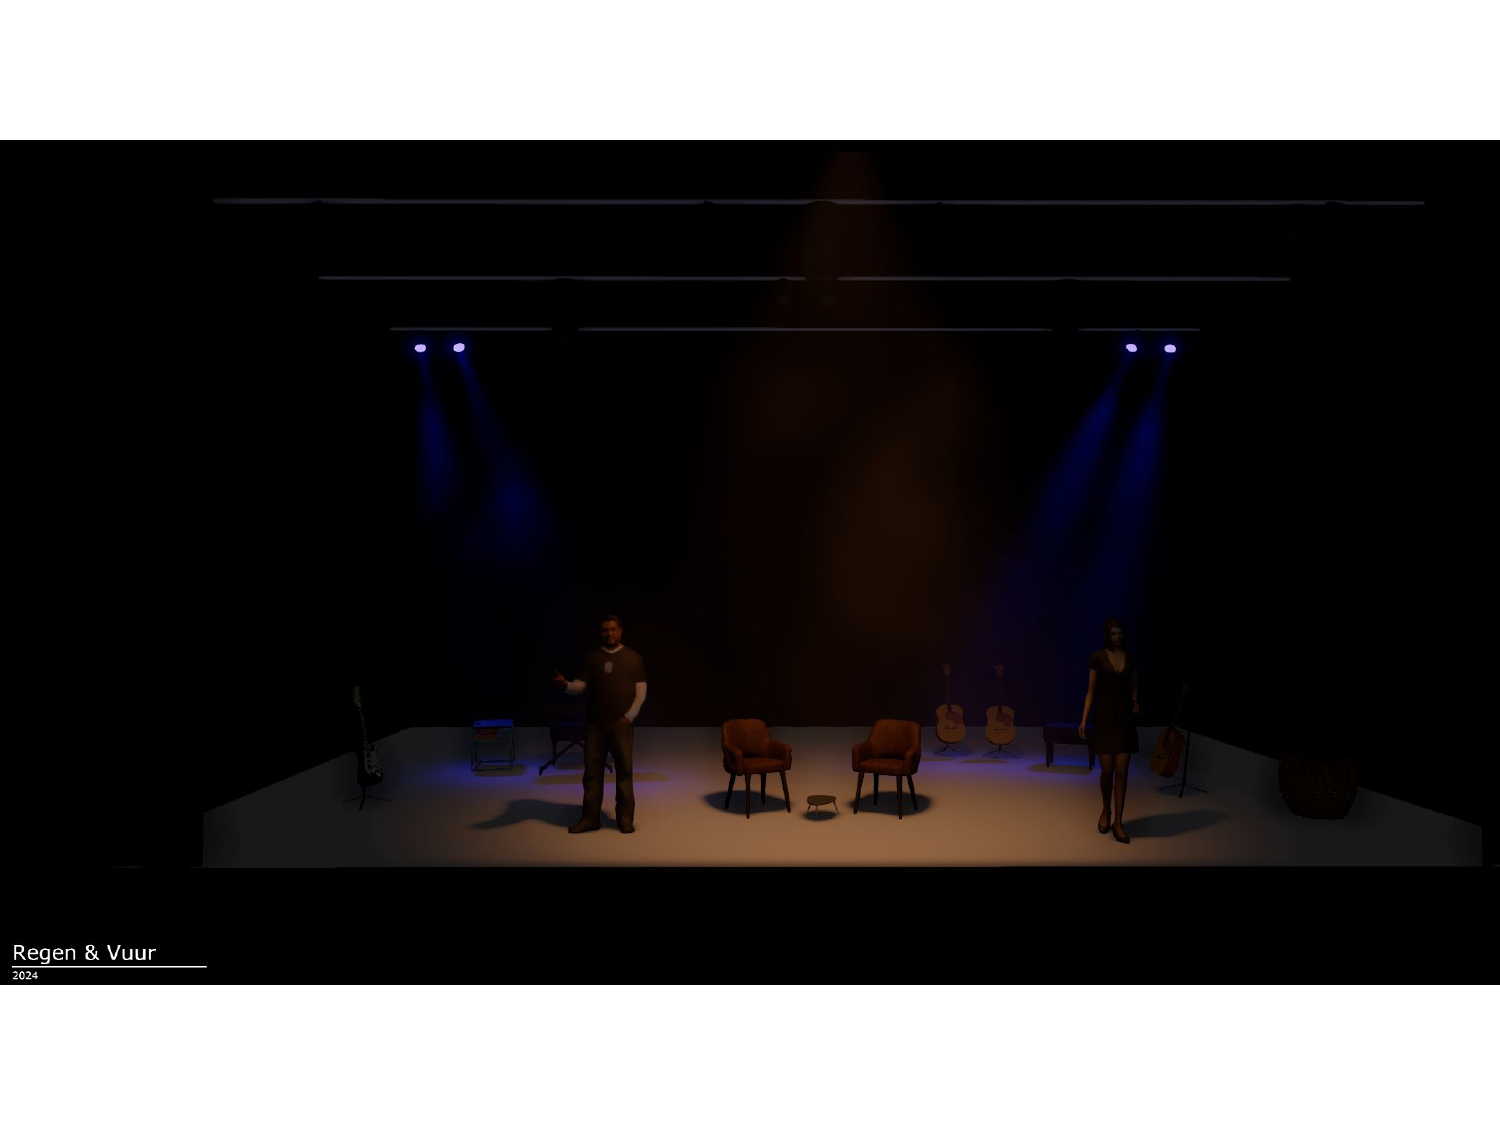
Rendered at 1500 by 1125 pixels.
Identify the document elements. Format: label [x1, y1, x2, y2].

picture [0, 140, 1500, 985]
